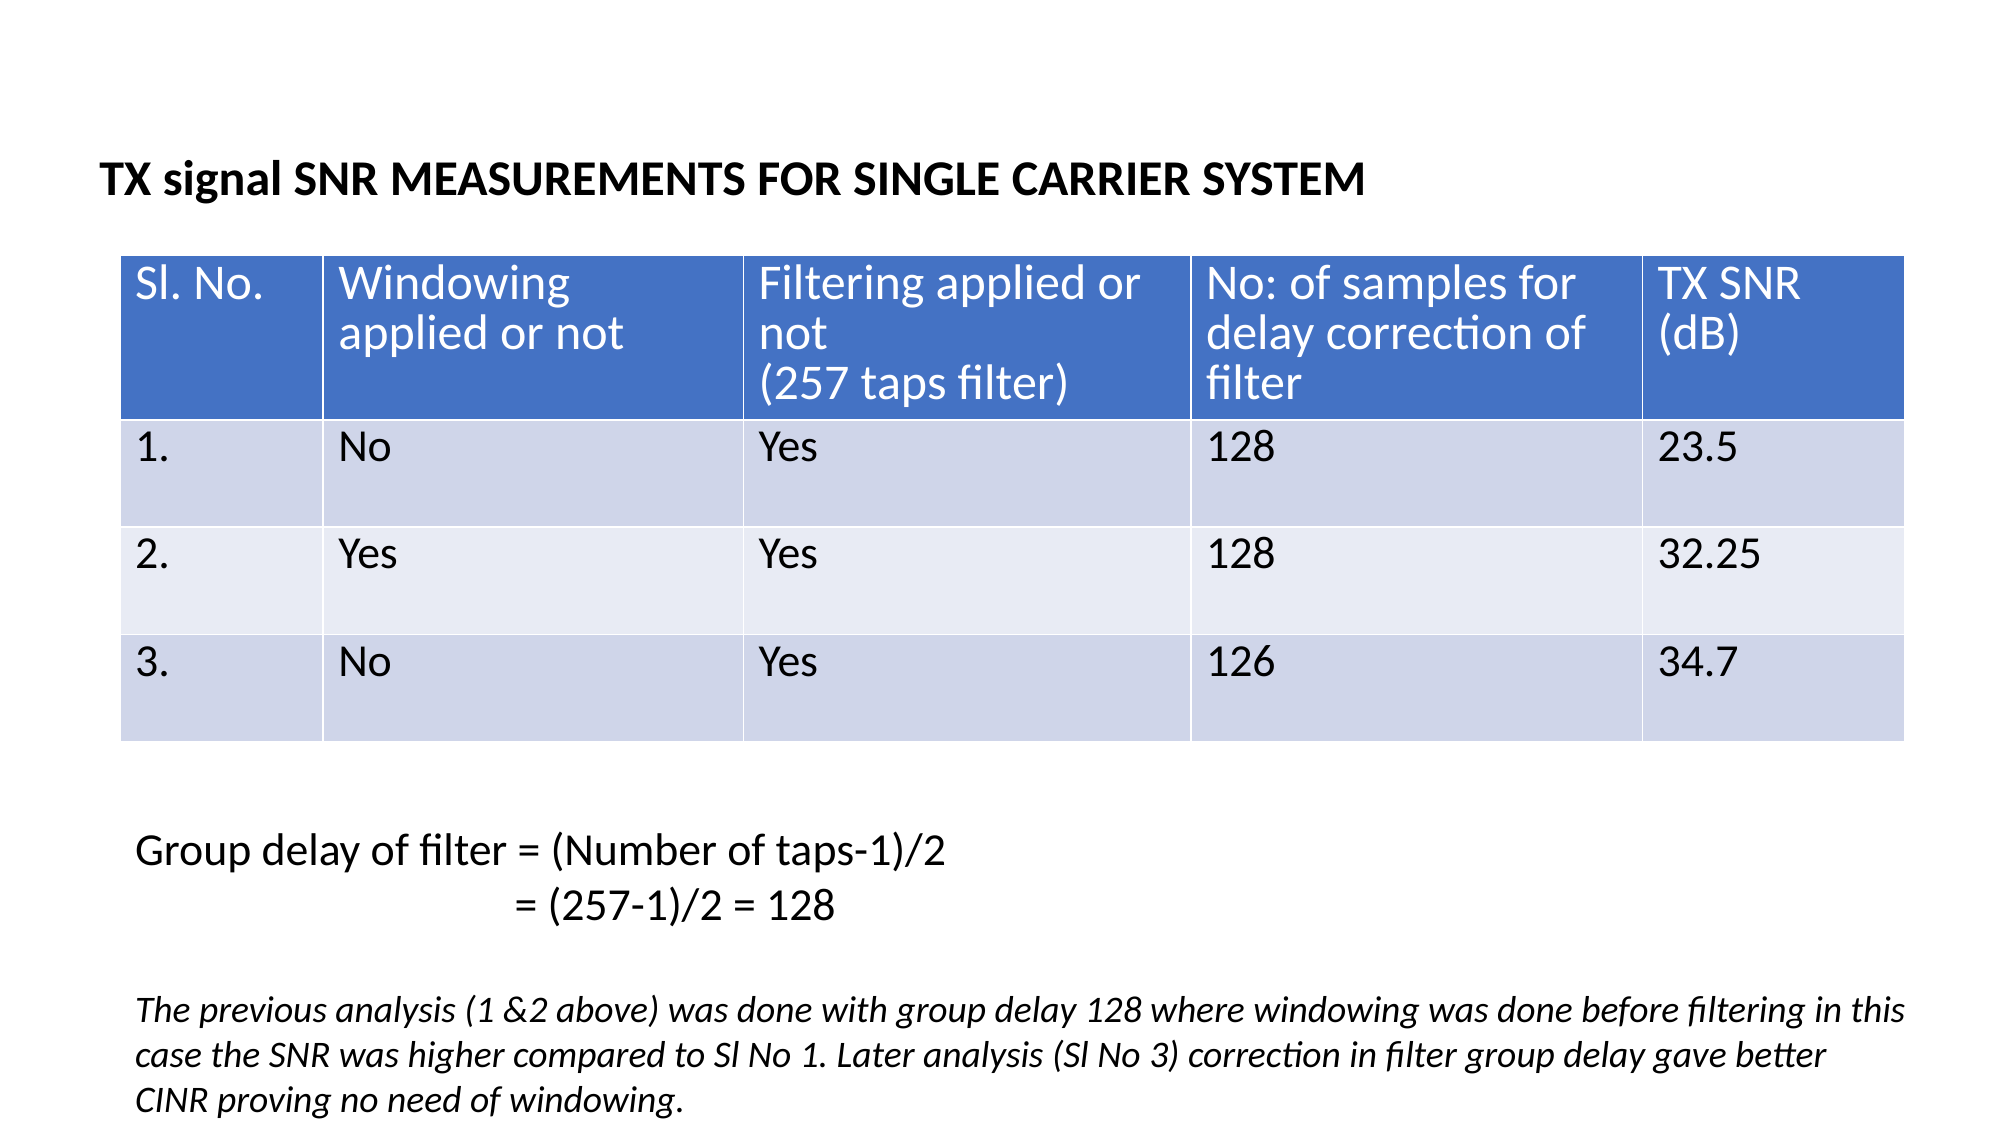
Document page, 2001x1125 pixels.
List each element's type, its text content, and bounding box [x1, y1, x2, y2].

text_box TX signal SNR MEASUREMENTS FOR SINGLE CARRIER SYSTEM [84, 138, 2000, 214]
table_cell 23.5 [1643, 421, 1904, 526]
table_header Windowing applied or not [324, 256, 743, 419]
table_cell 34.7 [1643, 635, 1904, 741]
table_cell 128 [1192, 421, 1642, 526]
table_cell Yes [744, 635, 1190, 741]
text_box Group delay of filter = (Number of taps-1)/2 = (257-1)/2 = 128 The previous analysis (1 &2 above) was done with group delay 128 where windowing was done before filtering in this case the SNR was higher compared to Sl No 1. Later analysis (Sl No 3) correction in filter group delay gave better CINR proving no need of windowing. [120, 812, 1924, 1125]
table_cell 126 [1192, 635, 1642, 741]
table_cell Yes [324, 528, 743, 634]
table_cell Yes [744, 528, 1190, 634]
table_cell 2. [121, 528, 322, 634]
table_cell No [324, 421, 743, 526]
table_header TX SNR (dB) [1643, 256, 1904, 419]
table_cell 1. [121, 421, 322, 526]
table_cell 32.25 [1643, 528, 1904, 634]
table_cell No [324, 635, 743, 741]
table_header Filtering applied or not (257 taps filter) [744, 256, 1190, 419]
table_header Sl. No. [121, 256, 322, 419]
table_cell 3. [121, 635, 322, 741]
table_cell Yes [744, 421, 1190, 526]
table_header No: of samples for delay correction of filter [1192, 256, 1642, 419]
table_cell 128 [1192, 528, 1642, 634]
